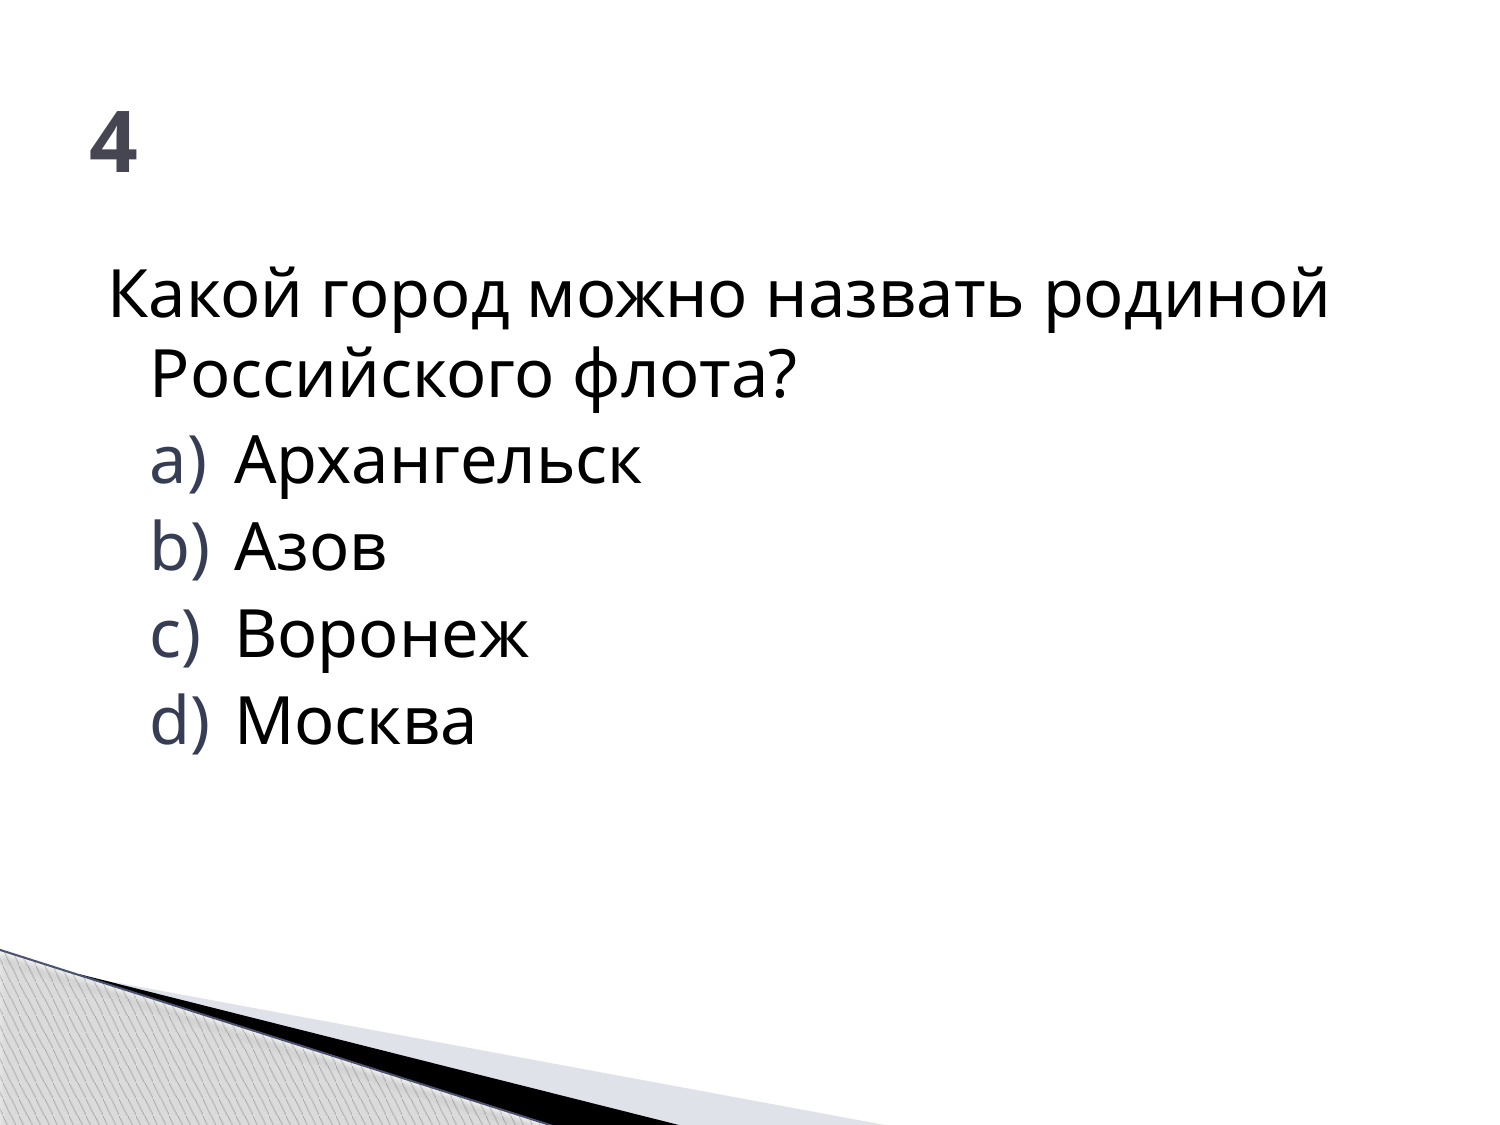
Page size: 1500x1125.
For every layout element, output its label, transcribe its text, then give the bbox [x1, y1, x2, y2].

title 4 [75, 45, 1425, 233]
list Какой город можно назвать родиной Российского флота? Архангельск Азов Воронеж Москва [75, 243, 1425, 986]
